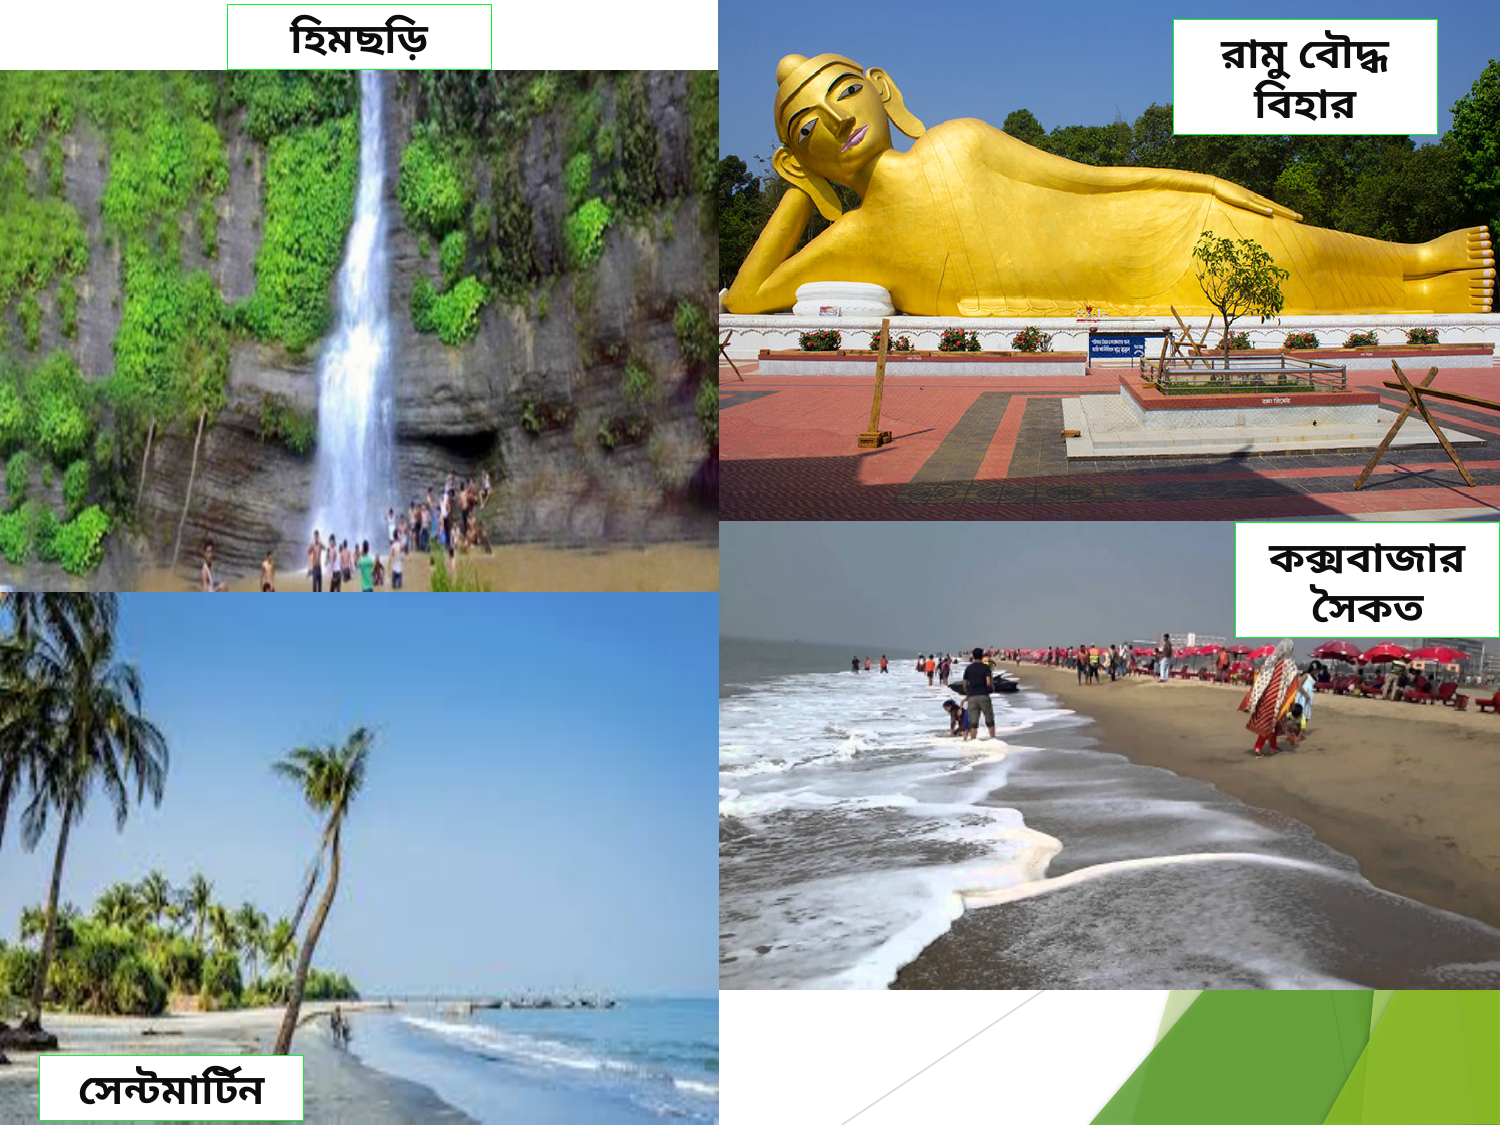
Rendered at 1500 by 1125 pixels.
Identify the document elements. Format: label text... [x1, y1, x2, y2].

picture [0, 0, 1500, 1125]
text_box হিমছড়ি [227, 4, 492, 69]
